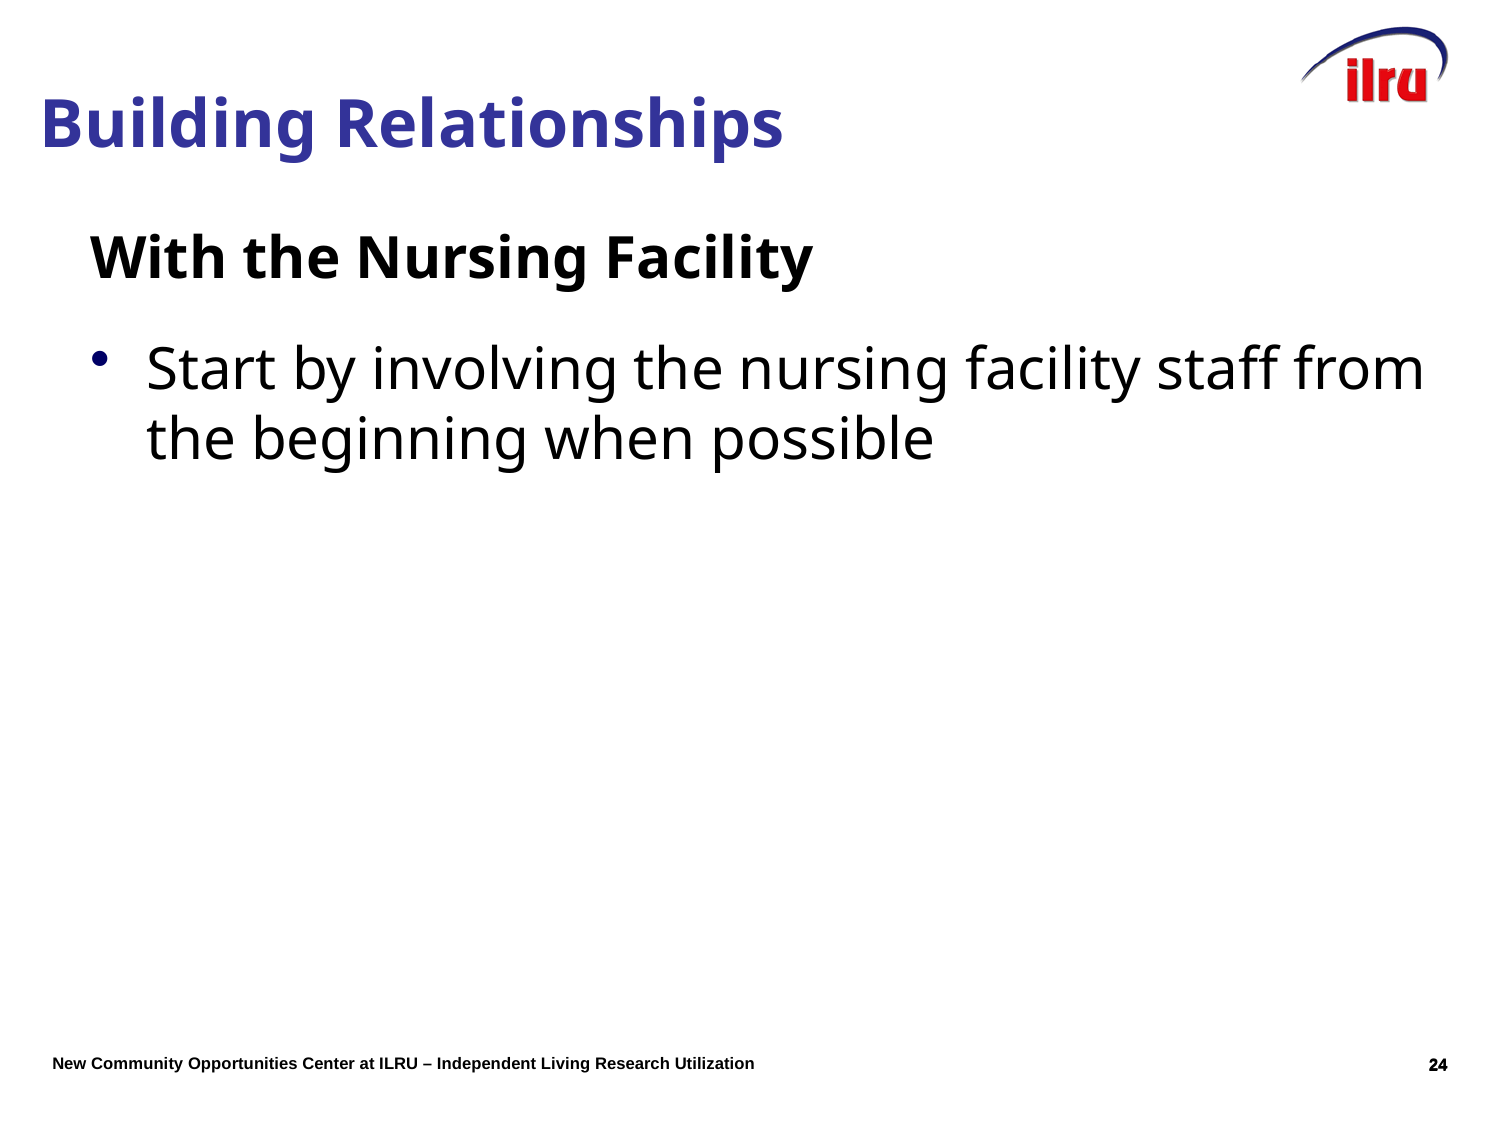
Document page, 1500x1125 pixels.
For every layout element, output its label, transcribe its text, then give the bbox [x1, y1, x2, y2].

title Building Relationships [24, 62, 1288, 181]
list With the Nursing Facility Start by involving the nursing facility staff from the beginning when possible [74, 212, 1476, 1013]
slide_number 23 [1362, 1046, 1463, 1088]
picture [1299, 24, 1463, 103]
